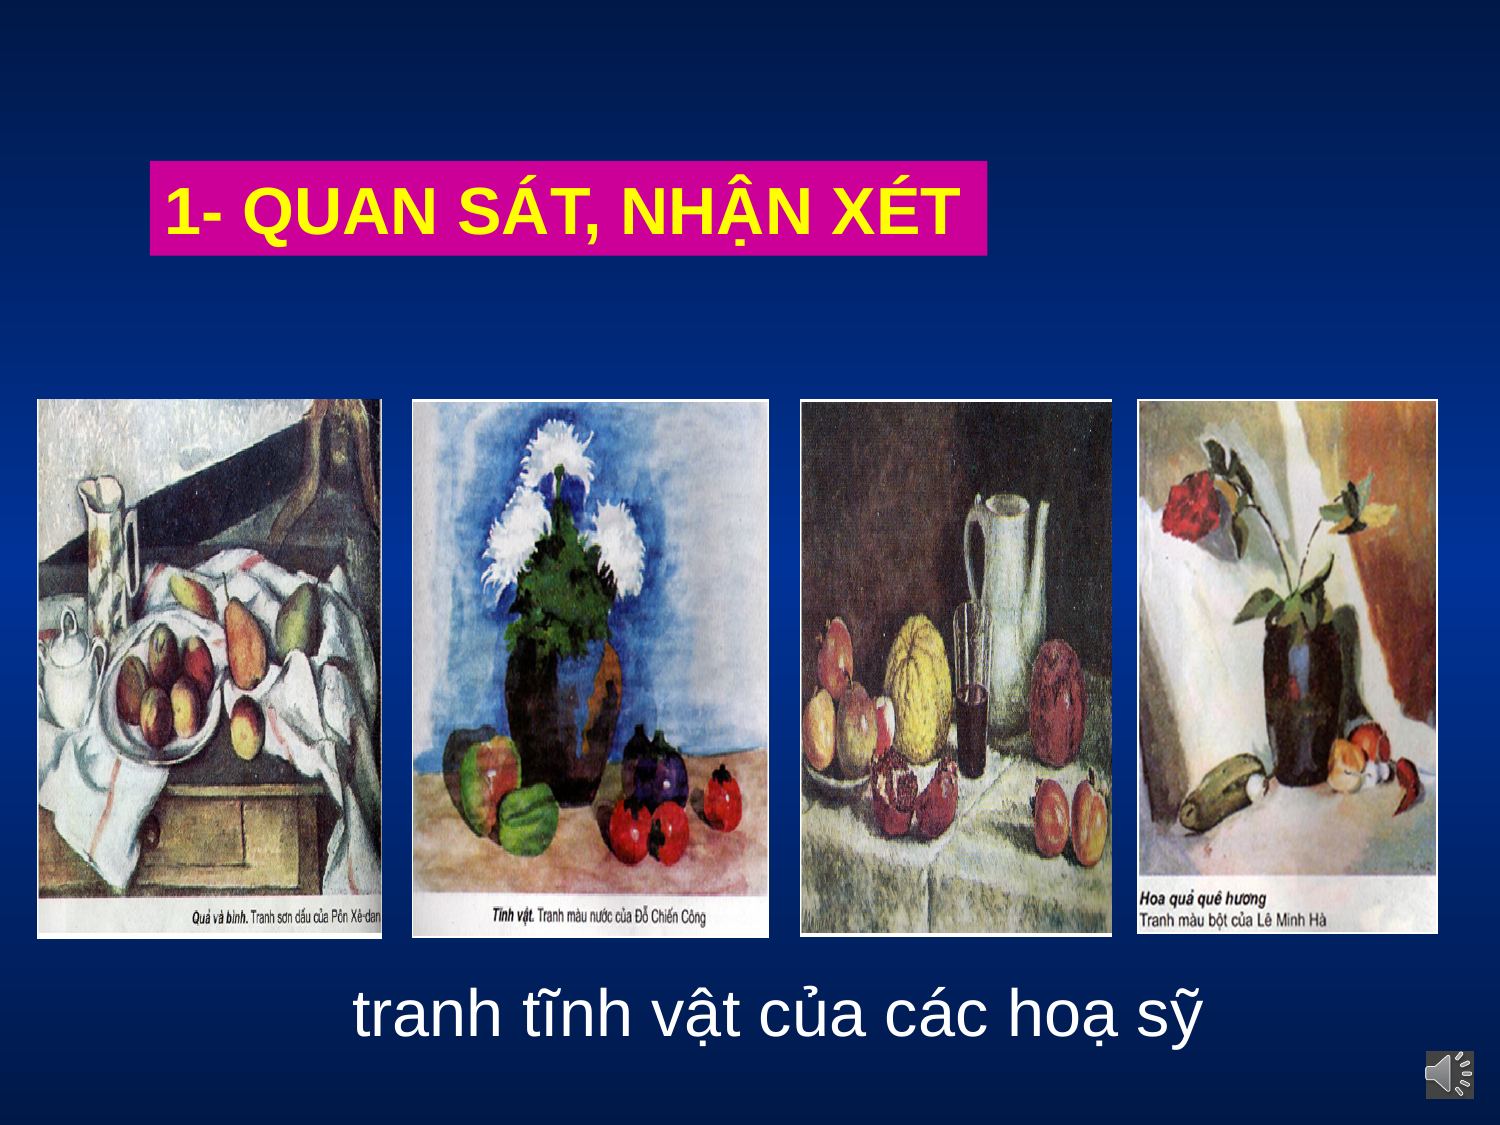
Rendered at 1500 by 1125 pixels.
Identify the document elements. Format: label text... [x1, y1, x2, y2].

picture [412, 399, 769, 938]
picture [37, 399, 383, 939]
text_box tranh tĩnh vật của các hoạ sỹ [337, 962, 1500, 1058]
picture [1424, 1049, 1476, 1101]
picture [1137, 399, 1438, 934]
picture [799, 399, 1113, 937]
text_box 1- QUAN SÁT, NHẬN XÉT [149, 160, 988, 256]
